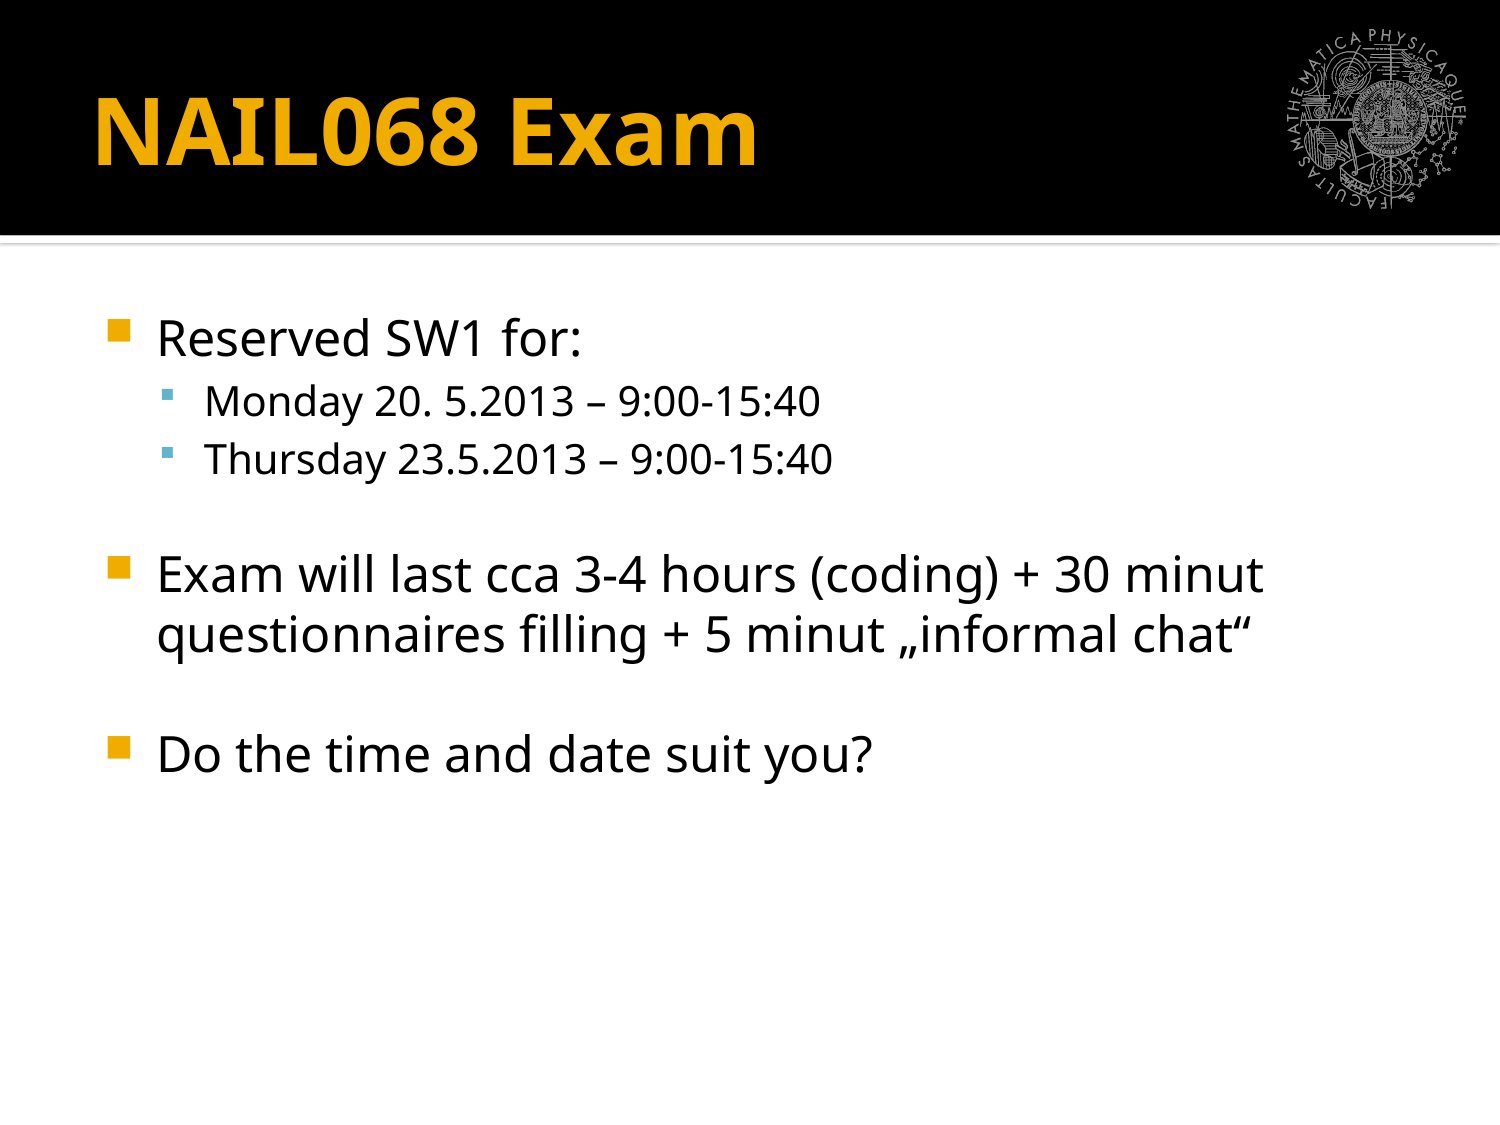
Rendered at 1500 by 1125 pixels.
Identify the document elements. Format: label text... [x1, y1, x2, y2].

list Reserved SW1 for: Monday 20. 5.2013 – 9:00-15:40 Thursday 23.5.2013 – 9:00-15:40 Exam will last cca 3-4 hours (coding) + 30 minut questionnaires filling + 5 minut „informal chat“ Do the time and date suit you? [75, 291, 1425, 1050]
picture [1287, 29, 1466, 209]
title NAIL068 Exam [75, 25, 1425, 231]
